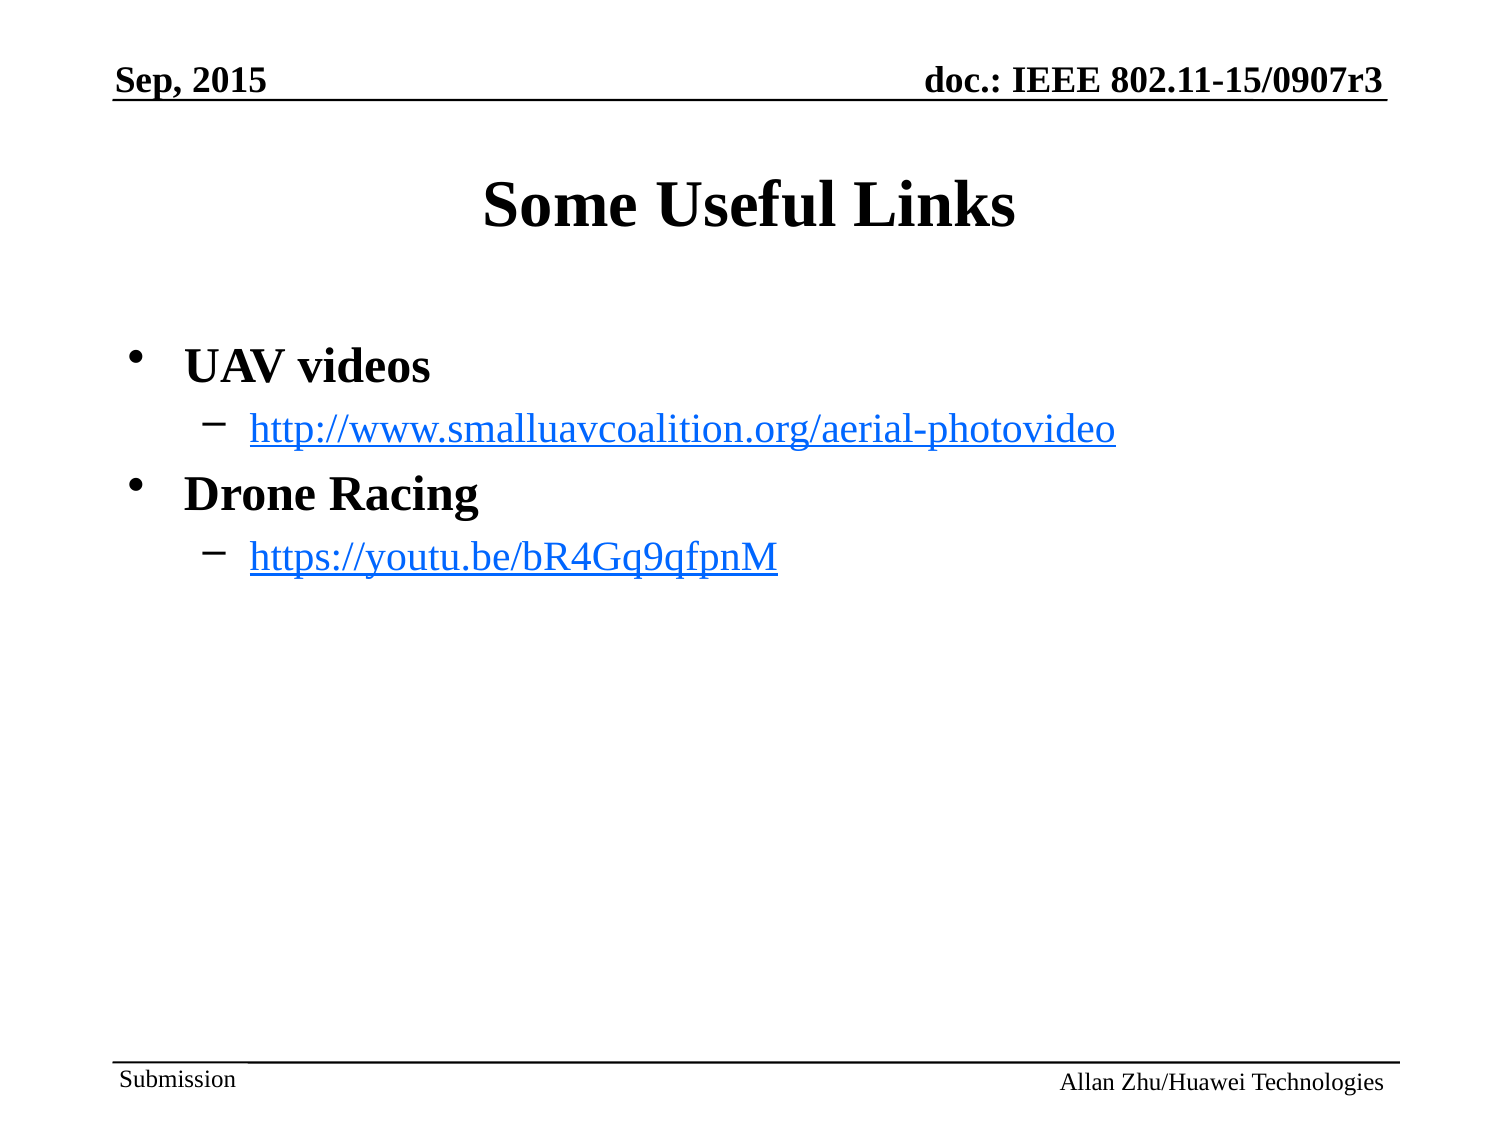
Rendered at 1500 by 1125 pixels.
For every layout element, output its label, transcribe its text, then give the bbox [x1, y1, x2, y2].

list UAV videos http://www.smalluavcoalition.org/aerial-photovideo Drone Racing https://youtu.be/bR4Gq9qfpnM [112, 324, 1388, 1000]
text_box Allan Zhu/Huawei Technologies [1059, 1065, 1385, 1096]
title Some Useful Links [112, 112, 1388, 288]
